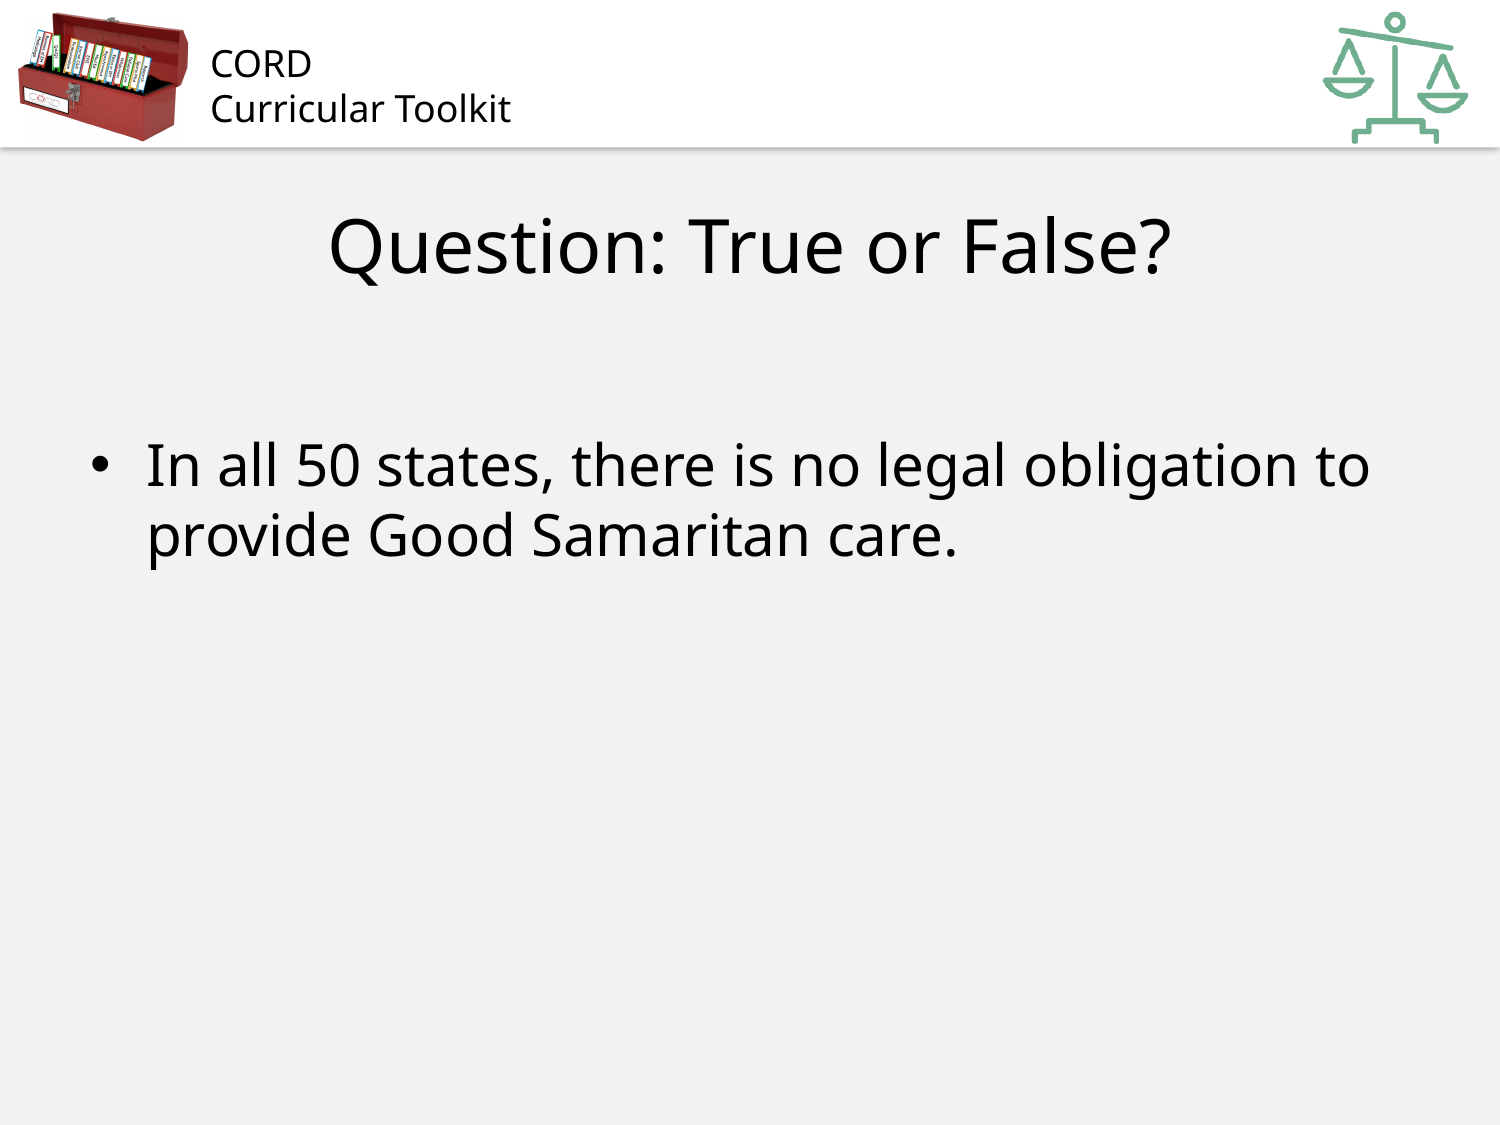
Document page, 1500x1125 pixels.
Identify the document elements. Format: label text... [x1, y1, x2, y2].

list In all 50 states, there is no legal obligation to provide Good Samaritan care. [75, 420, 1425, 1095]
picture [1312, 0, 1477, 160]
title Question: True or False? [75, 149, 1425, 338]
